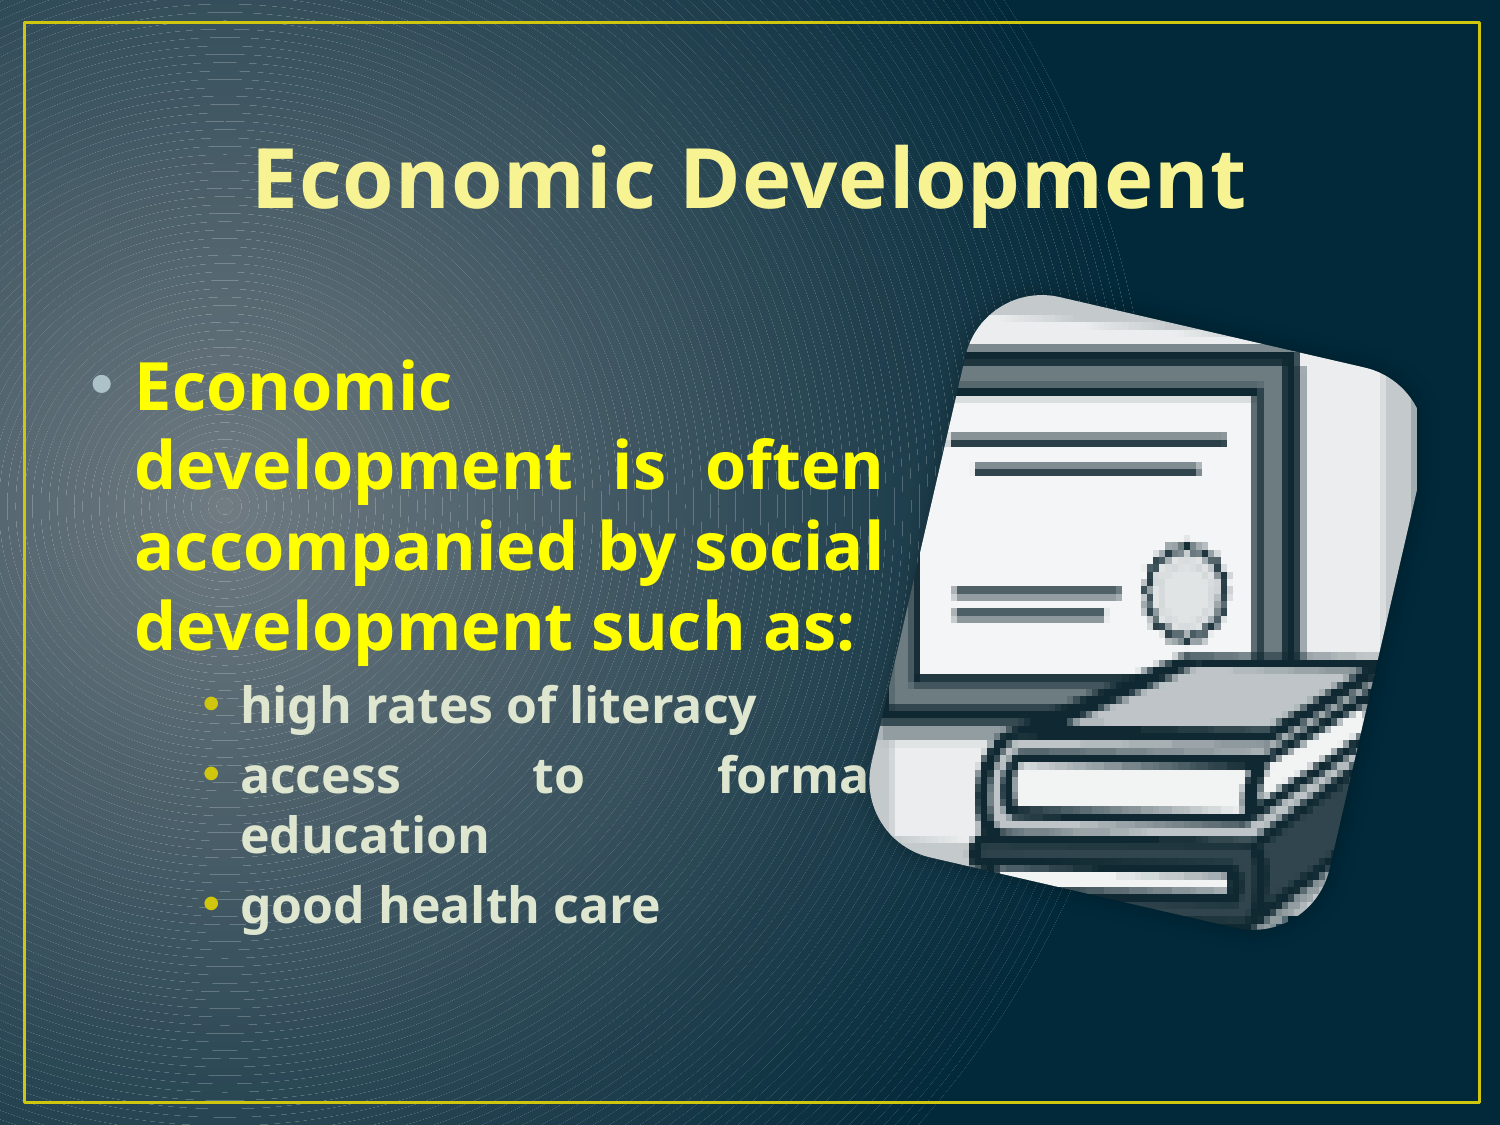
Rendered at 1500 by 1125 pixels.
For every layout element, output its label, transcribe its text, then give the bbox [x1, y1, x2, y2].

list Economic development is often accompanied by social development such as: high rates of literacy access to formal education good health care [74, 262, 901, 1006]
picture [1023, 906, 1034, 915]
title Economic Development [75, 45, 1425, 233]
picture [912, 324, 1383, 901]
